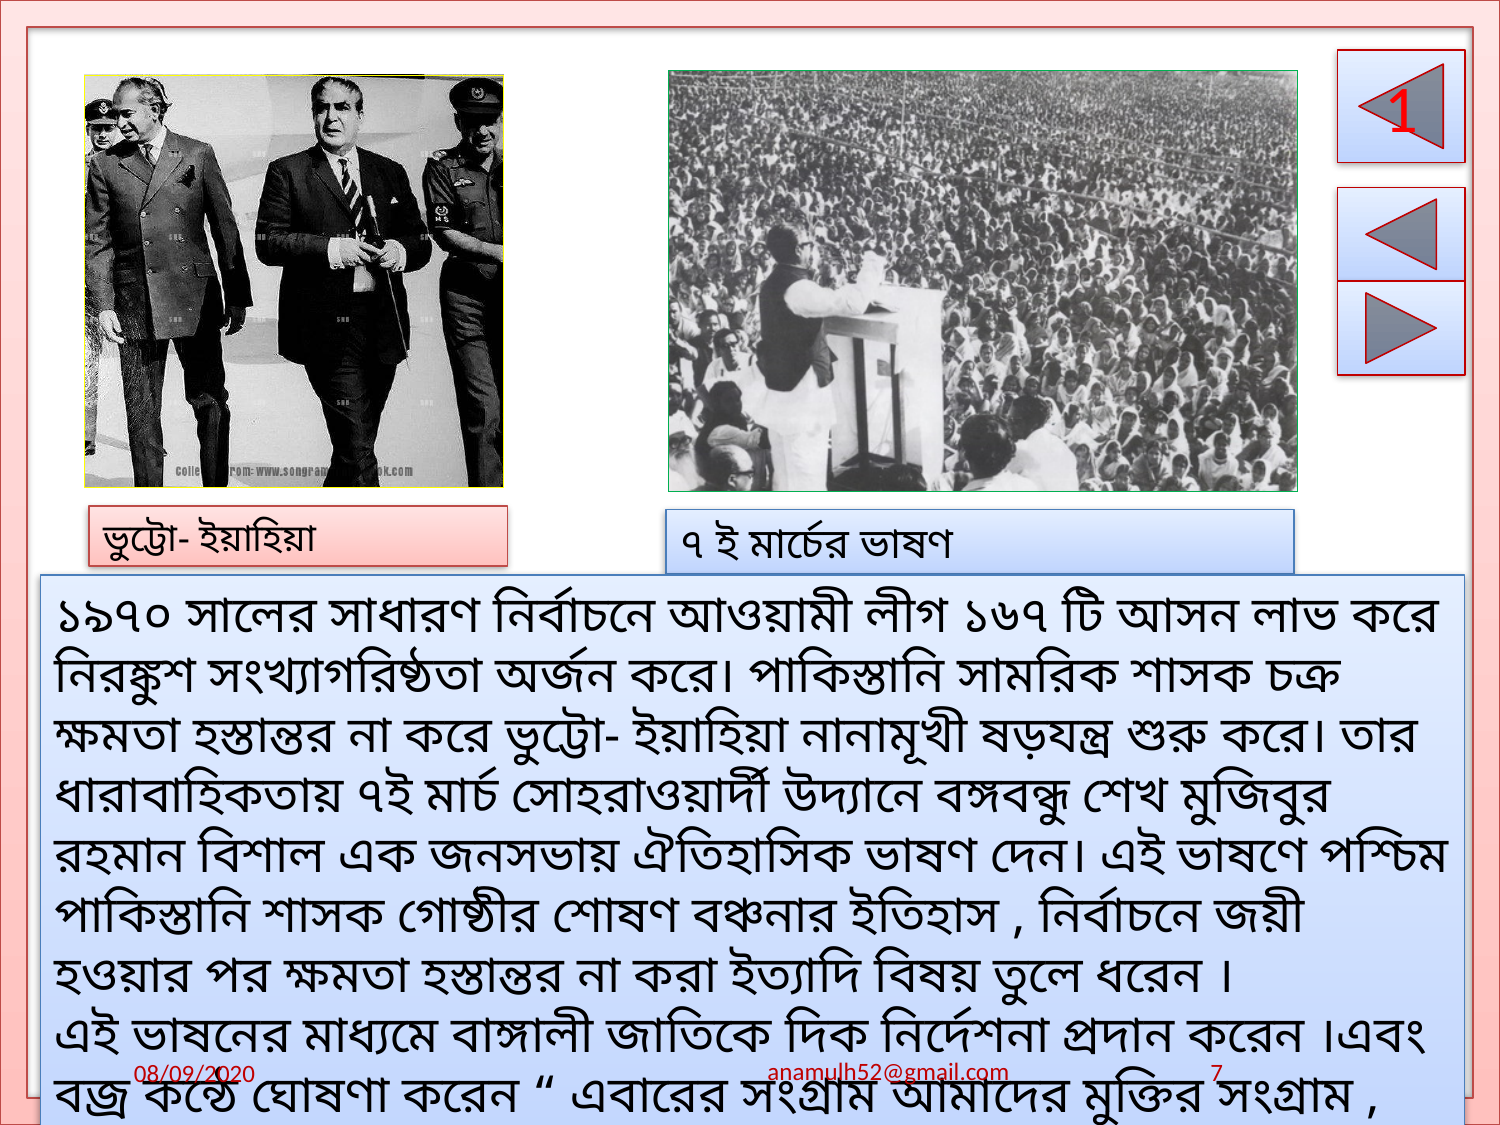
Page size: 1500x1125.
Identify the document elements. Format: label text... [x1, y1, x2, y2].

text_box ভুট্টো- ইয়াহিয়া [88, 505, 508, 567]
text_box [1337, 280, 1466, 376]
text_box 7 [1093, 1036, 1350, 1096]
text_box ১৯৭০ সালের সাধারণ নির্বাচনে আওয়ামী লীগ ১৬৭ টি আসন লাভ করে নিরঙ্কুশ সংখ্যাগরিষ্ঠতা অর্জন করে। পাকিস্তানি সামরিক শাসক চক্র ক্ষমতা হস্তান্তর না করে ভুট্টো- ইয়াহিয়া নানামূখী ষড়যন্ত্র শুরু করে। তার ধারাবাহিকতায় ৭ই মার্চ সোহরাওয়ার্দী উদ্যানে বঙ্গবন্ধু শেখ মুজিবুর রহমান বিশাল এক জনসভায় ঐতিহাসিক ভাষণ দেন। এই ভাষণে পশ্চিম পাকিস্তানি শাসক গোষ্ঠীর শোষণ বঞ্চনার ইতিহাস , নির্বাচনে জয়ী হওয়ার পর ক্ষমতা হস্তান্তর না করা ইত্যাদি বিষয় তুলে ধরেন । এই ভাষনের মাধ্যমে বাঙ্গালী জাতিকে দিক নির্দেশনা প্রদান করেন ।এবং বজ্র কন্ঠে ঘোষণা করেন “ এবারের সংগ্রাম আমাদের মুক্তির সংগ্রাম , এবারের সংগ্রাম স্বাধীনতার সংগ্রাম ।’’ [40, 574, 1465, 1125]
text_box ৭ ই মার্চের ভাষণ [665, 509, 1295, 572]
picture [668, 70, 1298, 492]
text_box 08/09/2020 [119, 1050, 495, 1095]
text_box 1 [1337, 49, 1466, 163]
text_box anamulh52@gmail.com [752, 1047, 1141, 1093]
text_box [1337, 187, 1466, 280]
picture [84, 74, 504, 488]
